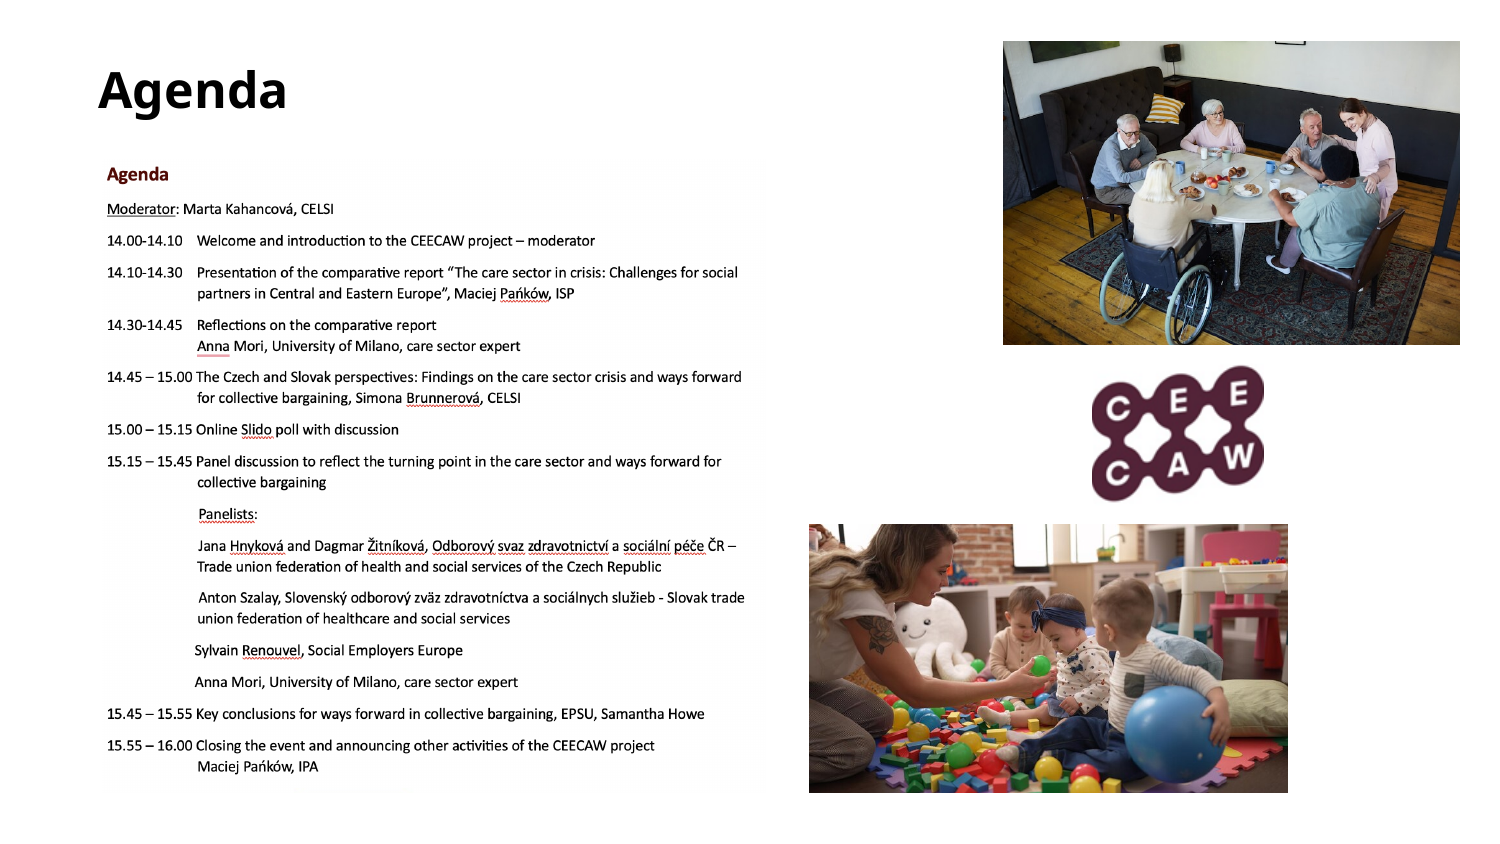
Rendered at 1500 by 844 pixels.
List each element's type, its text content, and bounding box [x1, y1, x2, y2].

picture [102, 159, 767, 794]
picture [1003, 40, 1460, 346]
text_box Agenda [83, 50, 304, 126]
picture [808, 523, 1288, 794]
picture [1092, 363, 1265, 507]
